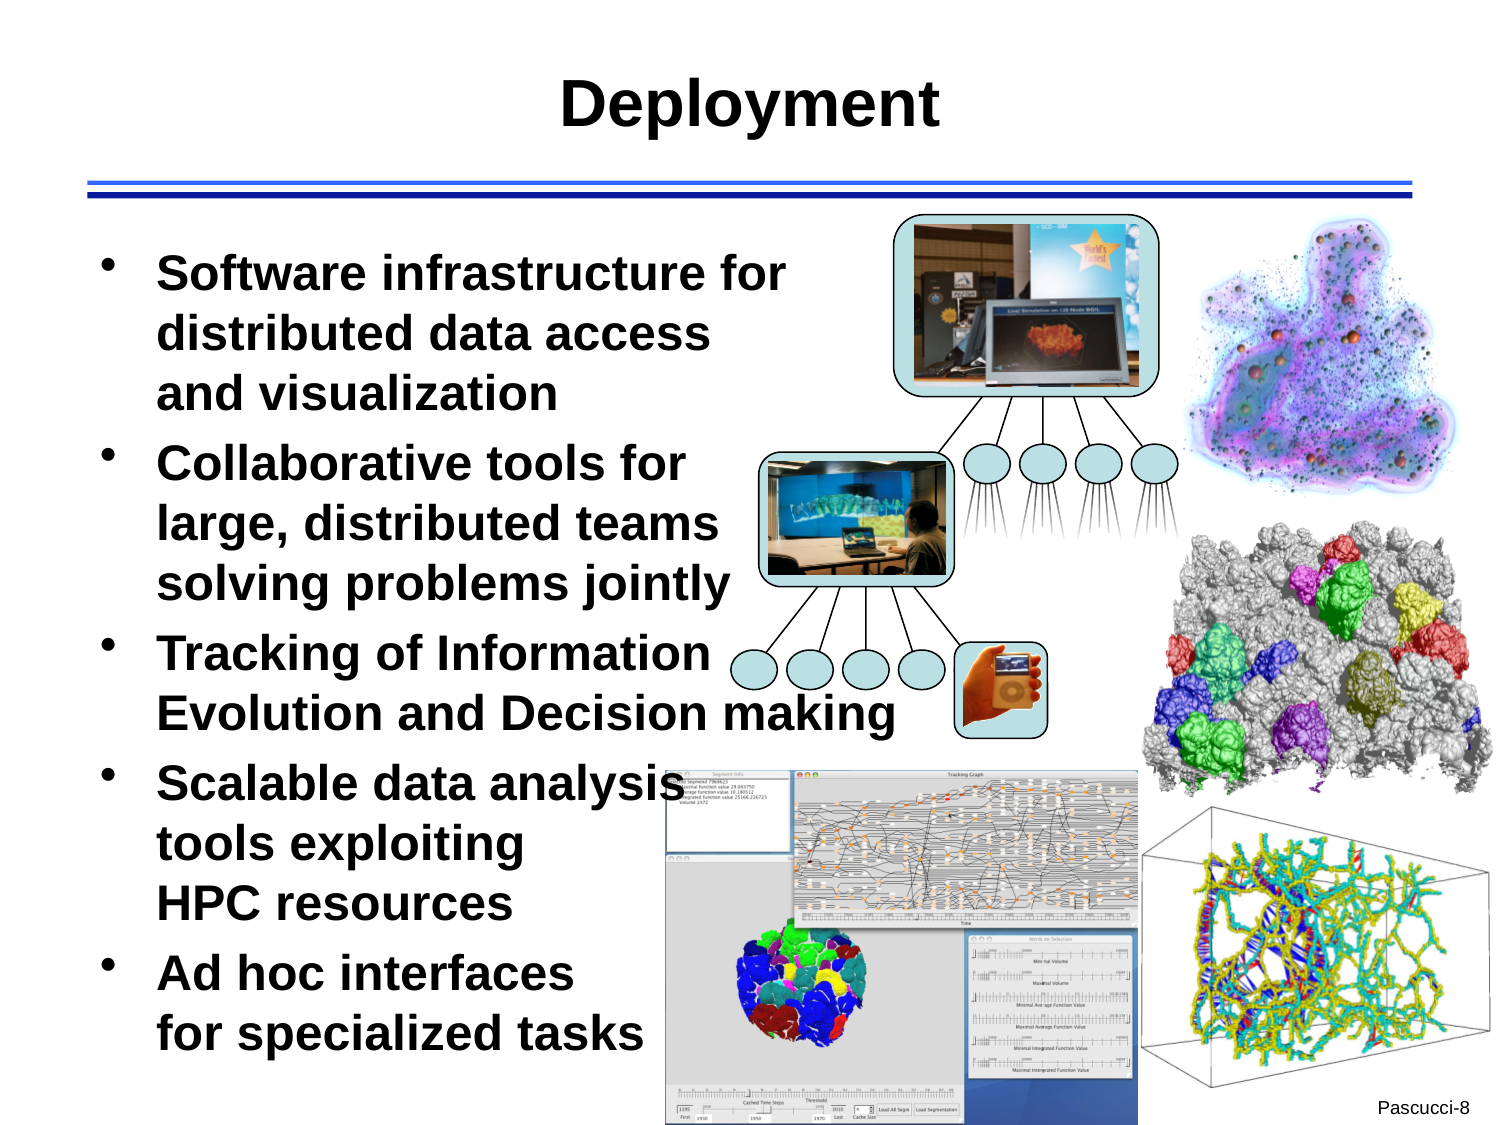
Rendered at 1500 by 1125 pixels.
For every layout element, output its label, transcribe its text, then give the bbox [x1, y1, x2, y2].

list Software infrastructure for distributed data access and visualization Collaborative tools for large, distributed teams solving problems jointly Tracking of Information Evolution and Decision making Scalable data analysis tools exploiting HPC resources Ad hoc interfaces for specialized tasks [84, 232, 984, 1071]
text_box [730, 214, 1161, 739]
title Deployment [137, 24, 1363, 176]
picture [1165, 211, 1477, 506]
picture [665, 511, 1500, 1125]
